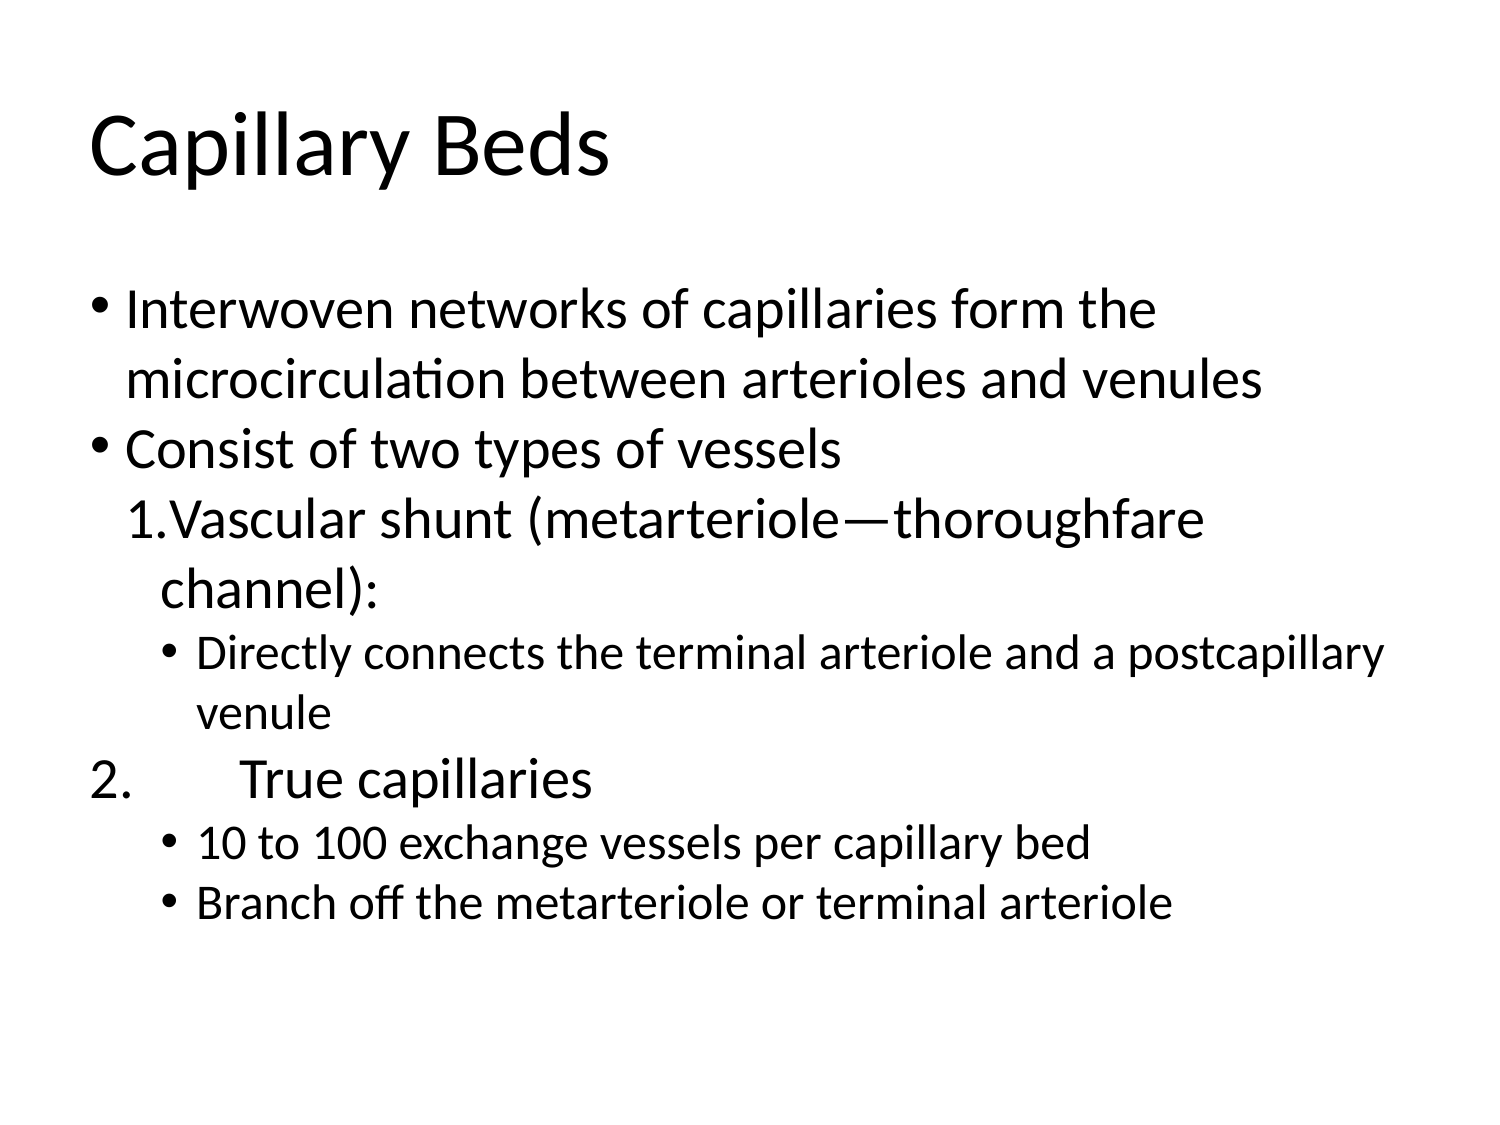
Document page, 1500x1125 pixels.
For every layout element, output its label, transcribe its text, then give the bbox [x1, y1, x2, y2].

text_box Interwoven networks of capillaries form the microcirculation between arterioles and venules Consist of two types of vessels Vascular shunt (metarteriole—thoroughfare channel): Directly connects the terminal arteriole and a postcapillary venule 2. True capillaries 10 to 100 exchange vessels per capillary bed Branch off the metarteriole or terminal arteriole [75, 262, 1425, 1005]
text_box Capillary Beds [75, 45, 1425, 233]
